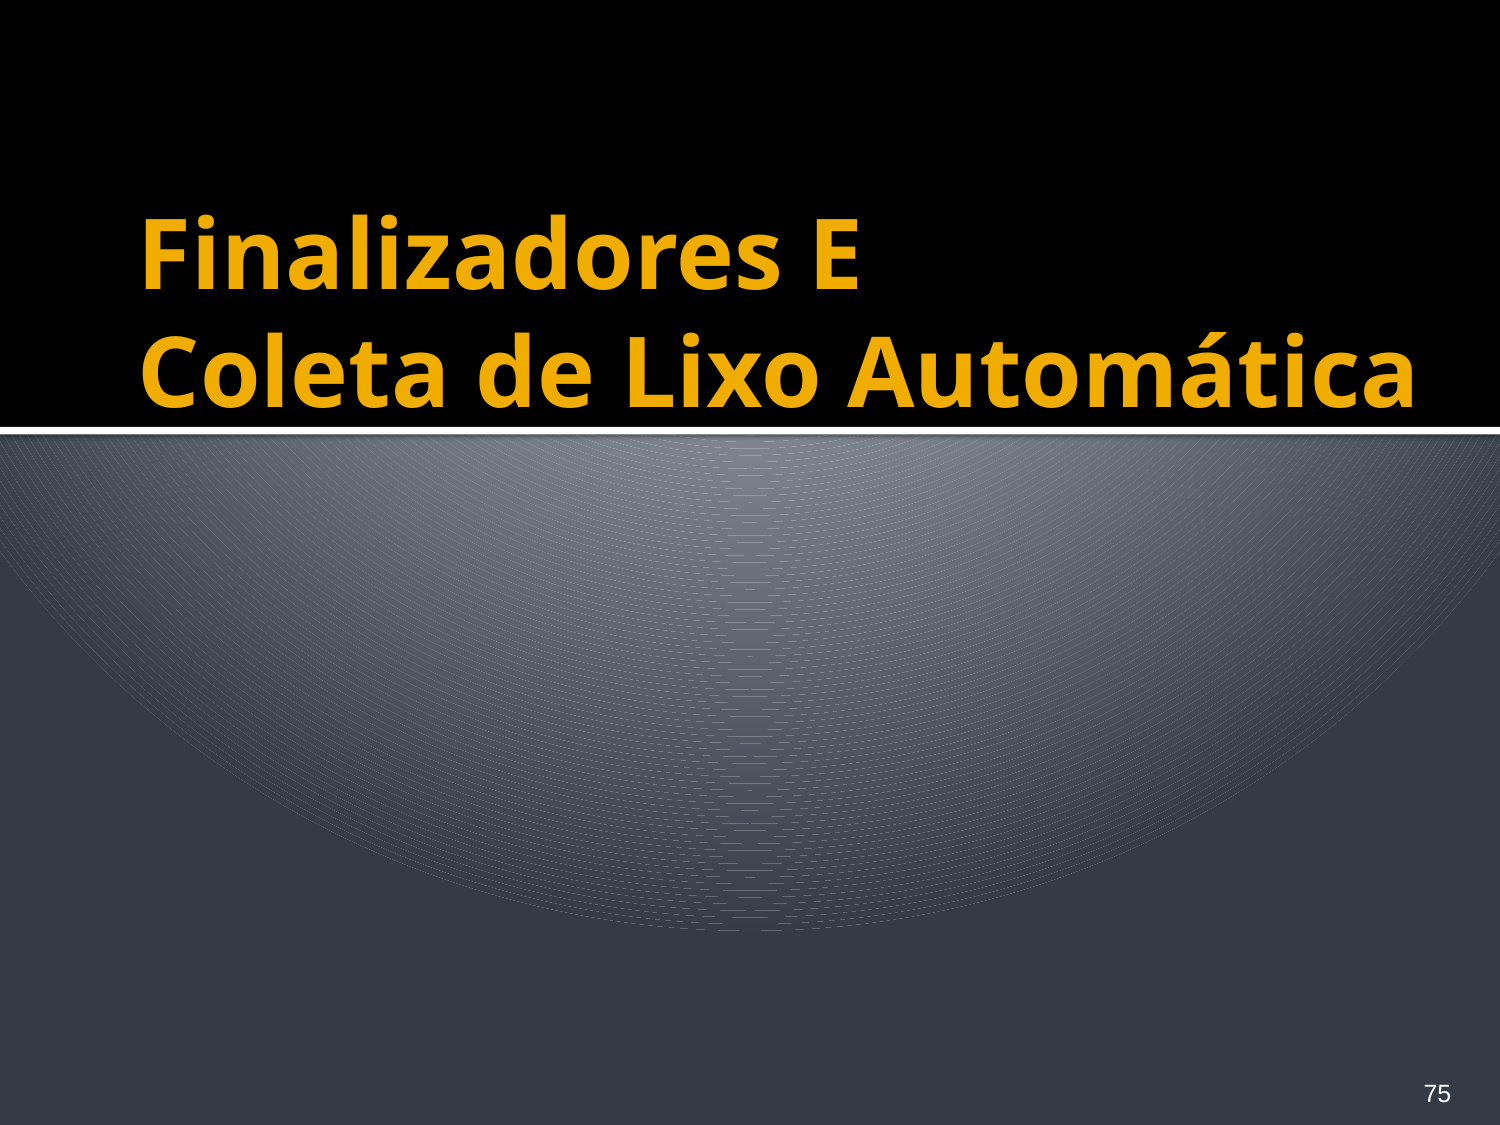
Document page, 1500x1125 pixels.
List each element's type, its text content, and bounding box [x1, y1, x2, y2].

slide_number 75 [1345, 1062, 1467, 1108]
title Finalizadores E Coleta de Lixo Automática [123, 19, 1438, 427]
